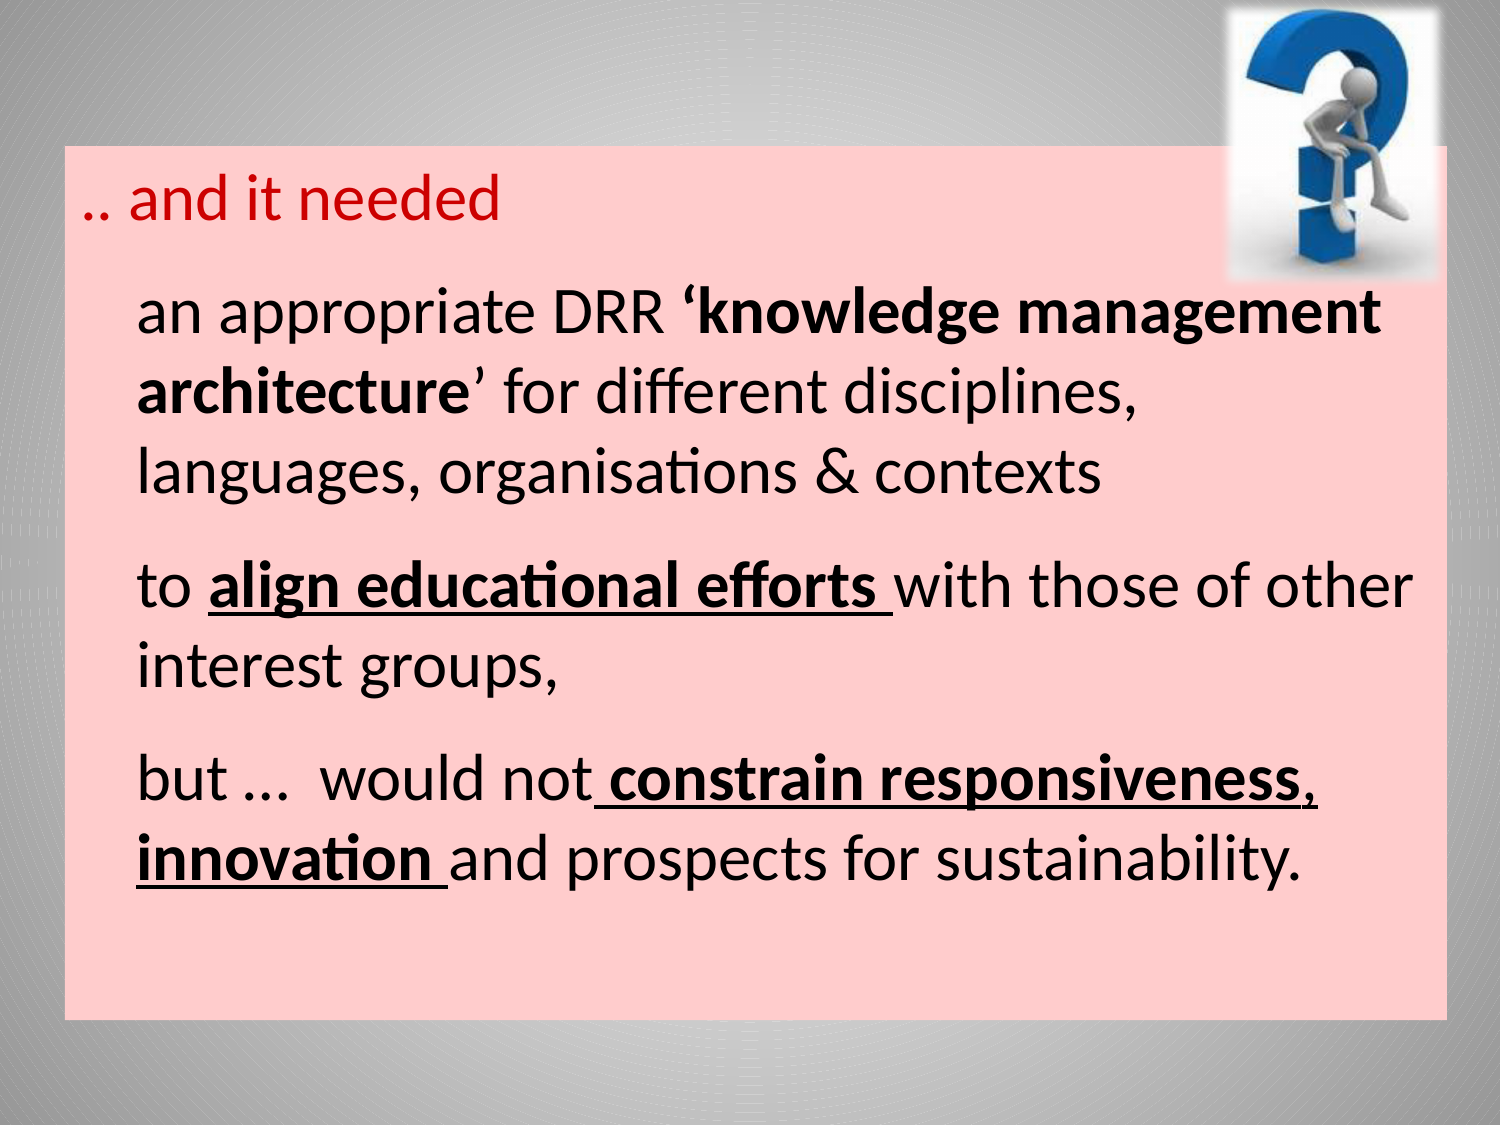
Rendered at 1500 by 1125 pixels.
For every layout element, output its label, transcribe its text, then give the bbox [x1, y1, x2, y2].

text_box .. and it needed an appropriate DRR ‘knowledge management architecture’ for different disciplines, languages, organisations & contexts to align educational efforts with those of other interest groups, but … would not constrain responsiveness, innovation and prospects for sustainability. [64, 146, 1447, 1021]
picture [1218, 0, 1448, 290]
